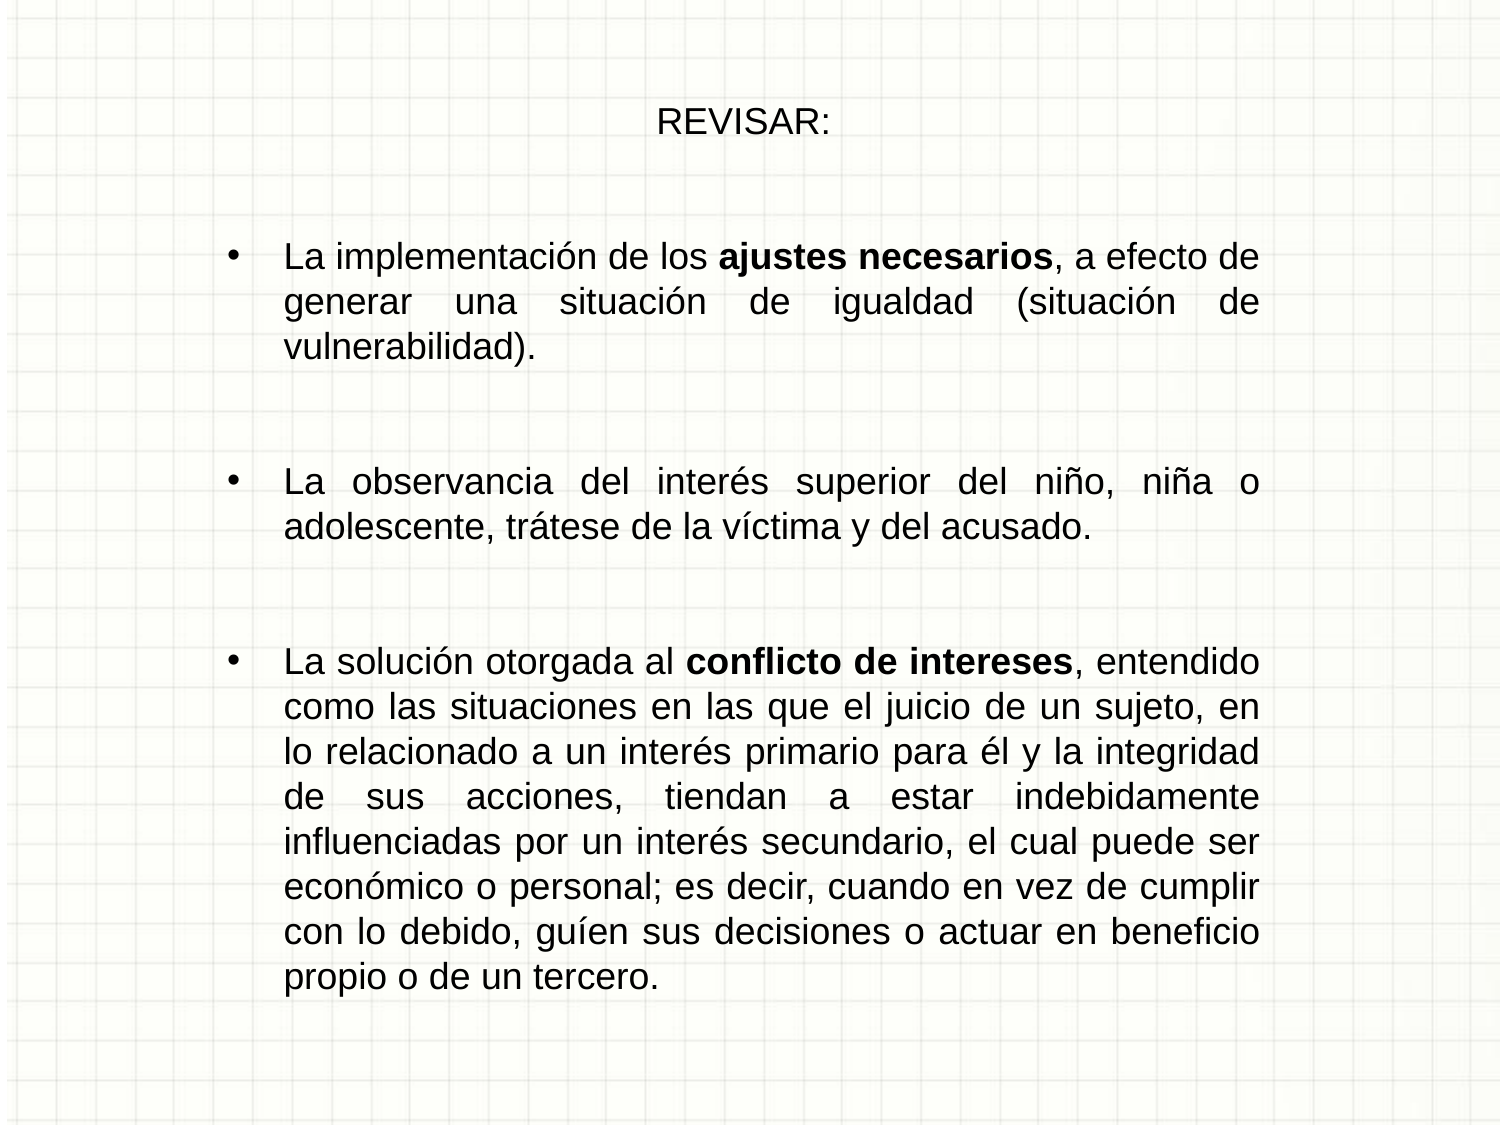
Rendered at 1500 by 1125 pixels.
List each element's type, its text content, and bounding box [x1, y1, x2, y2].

picture [7, 0, 1500, 1125]
text_box REVISAR: La implementación de los ajustes necesarios, a efecto de generar una situación de igualdad (situación de vulnerabilidad). La observancia del interés superior del niño, niña o adolescente, trátese de la víctima y del acusado. La solución otorgada al conflicto de intereses, entendido como las situaciones en las que el juicio de un sujeto, en lo relacionado a un interés primario para él y la integridad de sus acciones, tiendan a estar indebidamente influenciadas por un interés secundario, el cual puede ser económico o personal; es decir, cuando en vez de cumplir con lo debido, guíen sus decisiones o actuar en beneficio propio o de un tercero. [212, 0, 1275, 1050]
